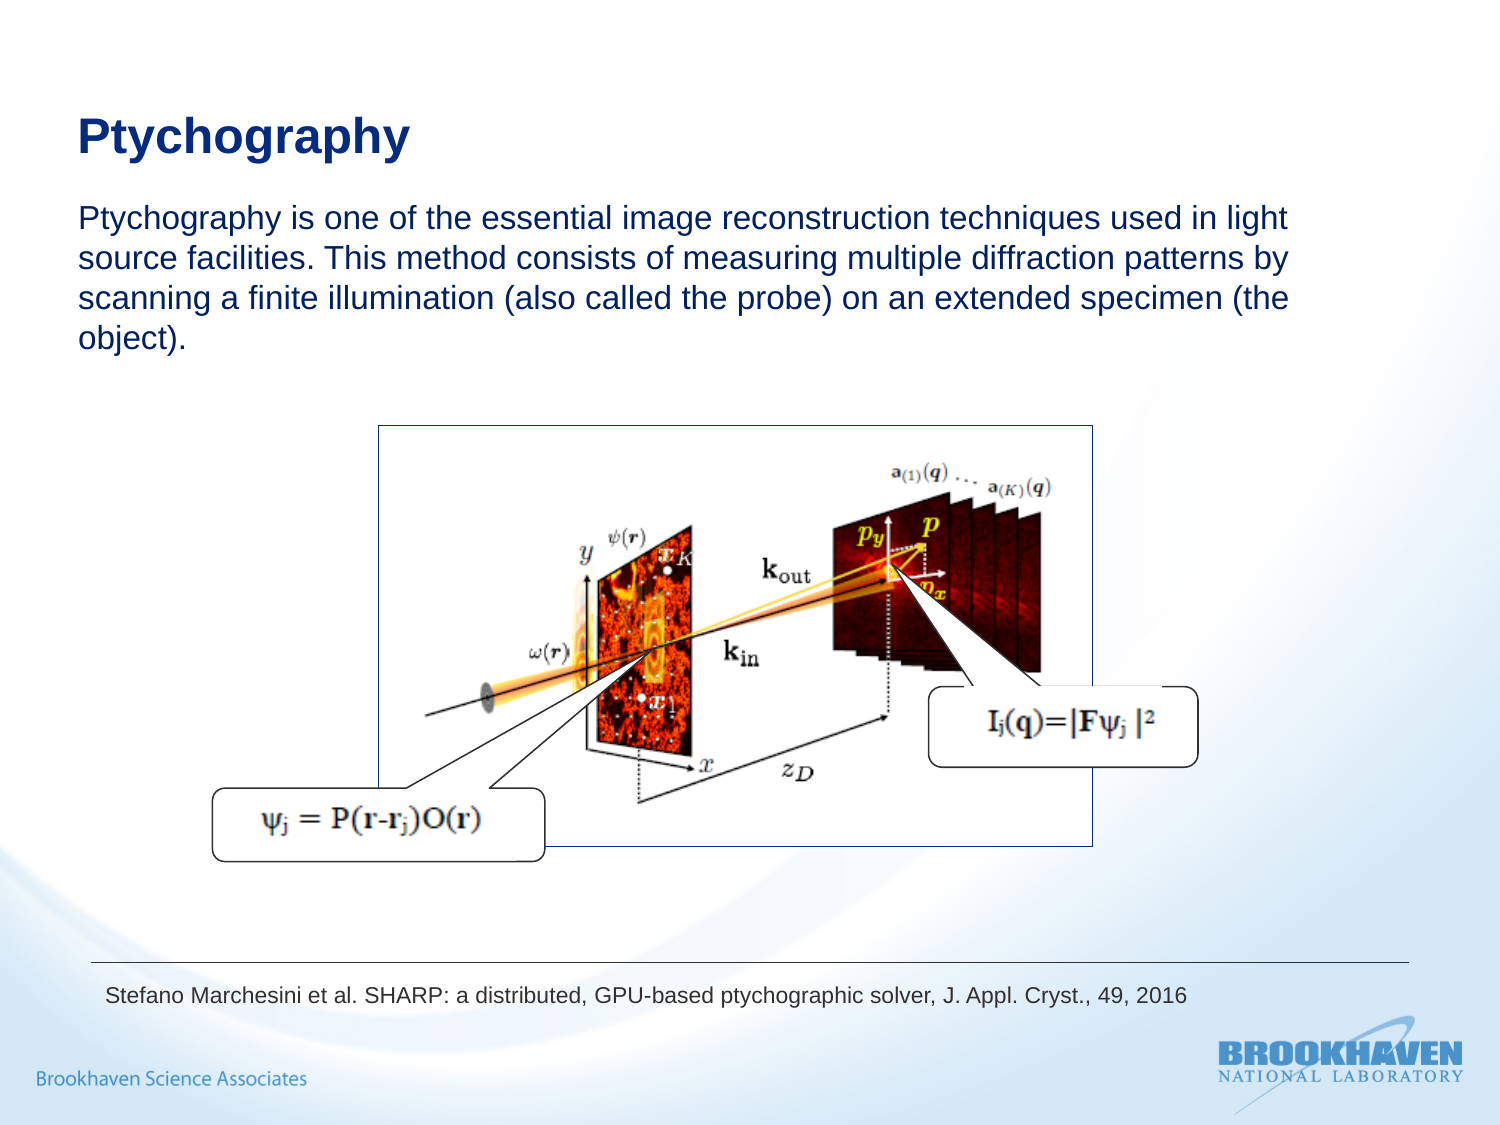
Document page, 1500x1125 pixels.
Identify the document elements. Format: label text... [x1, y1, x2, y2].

title Ptychography [62, 50, 1438, 229]
text_box Stefano Marchesini et al. SHARP: a distributed, GPU-based ptychographic solver, J. Appl. Cryst., 49, 2016 [90, 972, 1204, 1016]
picture [0, 0, 1500, 1125]
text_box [212, 424, 1199, 862]
text_box Ptychography is one of the essential image reconstruction techniques used in light source facilities. This method consists of measuring multiple diffraction patterns by scanning a finite illumination (also called the probe) on an extended specimen (the object). [63, 188, 1367, 364]
